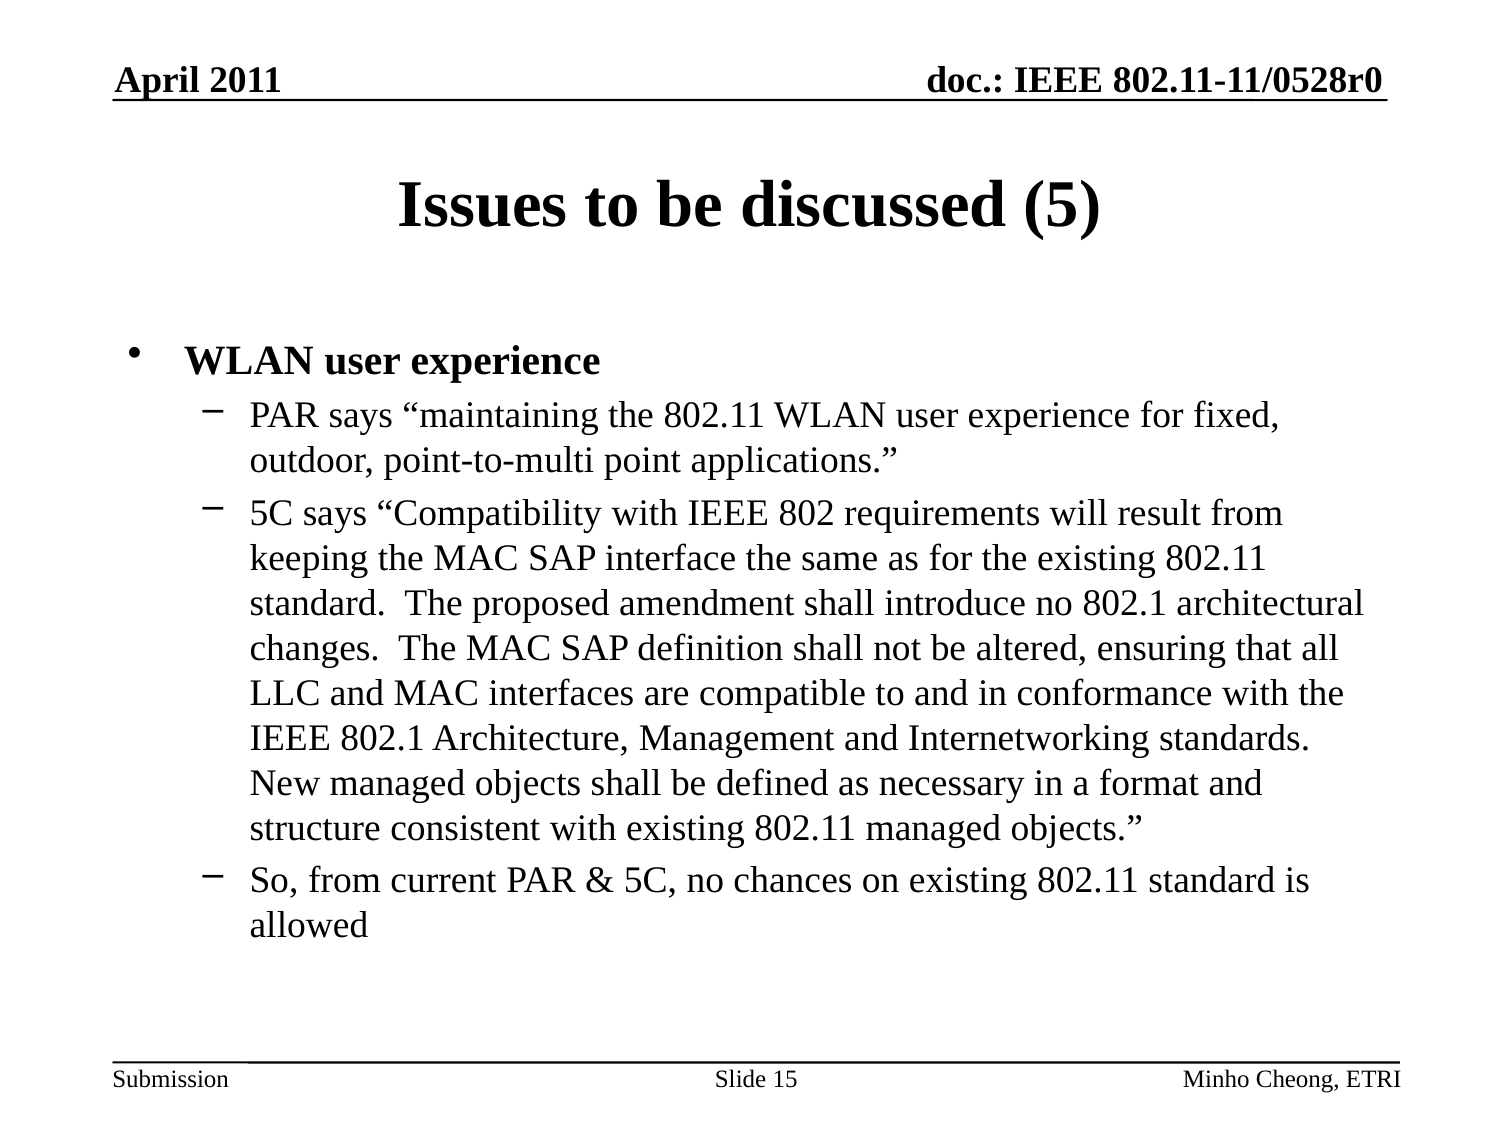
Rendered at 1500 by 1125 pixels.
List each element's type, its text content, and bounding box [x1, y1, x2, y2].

title Issues to be discussed (5) [112, 112, 1388, 288]
slide_number Slide 15 [712, 1061, 800, 1093]
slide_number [114, 54, 333, 101]
list WLAN user experience PAR says “maintaining the 802.11 WLAN user experience for fixed, outdoor, point-to-multi point applications.” 5C says “Compatibility with IEEE 802 requirements will result from keeping the MAC SAP interface the same as for the existing 802.11 standard. The proposed amendment shall introduce no 802.1 architectural changes. The MAC SAP definition shall not be altered, ensuring that all LLC and MAC interfaces are compatible to and in conformance with the IEEE 802.1 Architecture, Management and Internetworking standards. New managed objects shall be defined as necessary in a format and structure consistent with existing 802.11 managed objects.” So, from current PAR & 5C, no chances on existing 802.11 standard is allowed [112, 324, 1388, 1001]
footer Minho Cheong, ETRI [1180, 1061, 1402, 1093]
